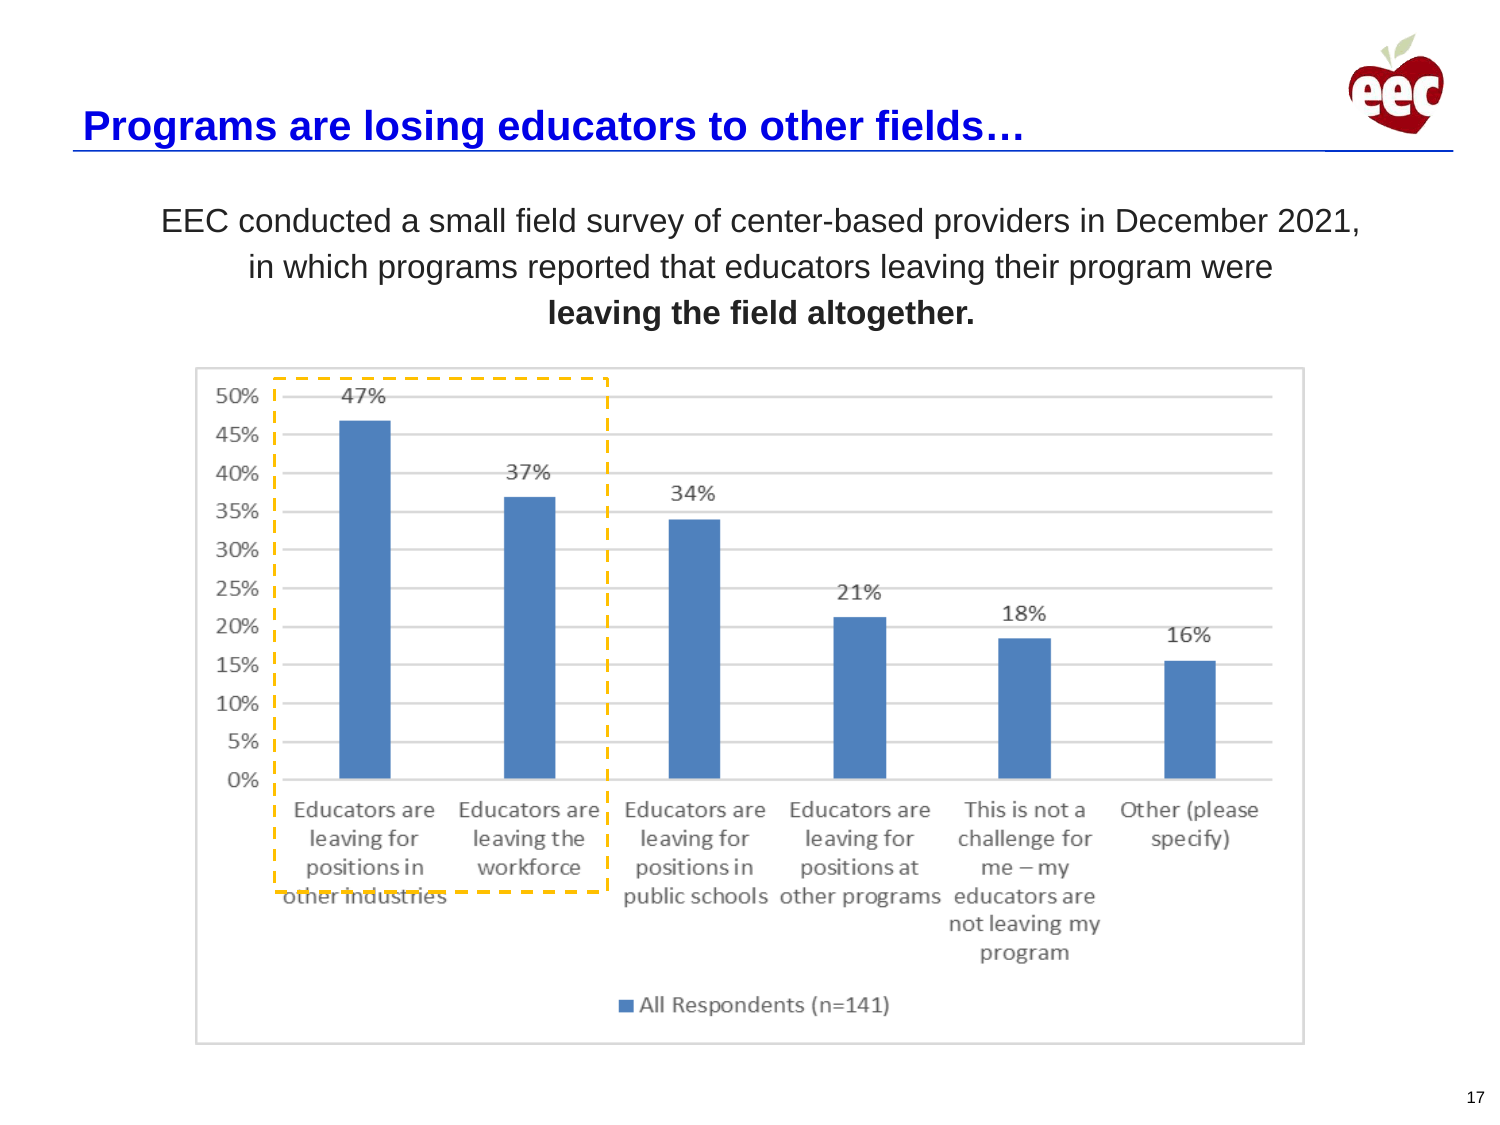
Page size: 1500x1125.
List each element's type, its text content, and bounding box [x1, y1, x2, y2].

picture [1342, 29, 1451, 138]
text_box 17 [1182, 1079, 1500, 1123]
picture [195, 366, 1305, 1045]
text_box EEC conducted a small field survey of center-based providers in December 2021, in which programs reported that educators leaving their program were leaving the field altogether. [106, 185, 1394, 339]
title Programs are losing educators to other fields… [67, 24, 1337, 157]
